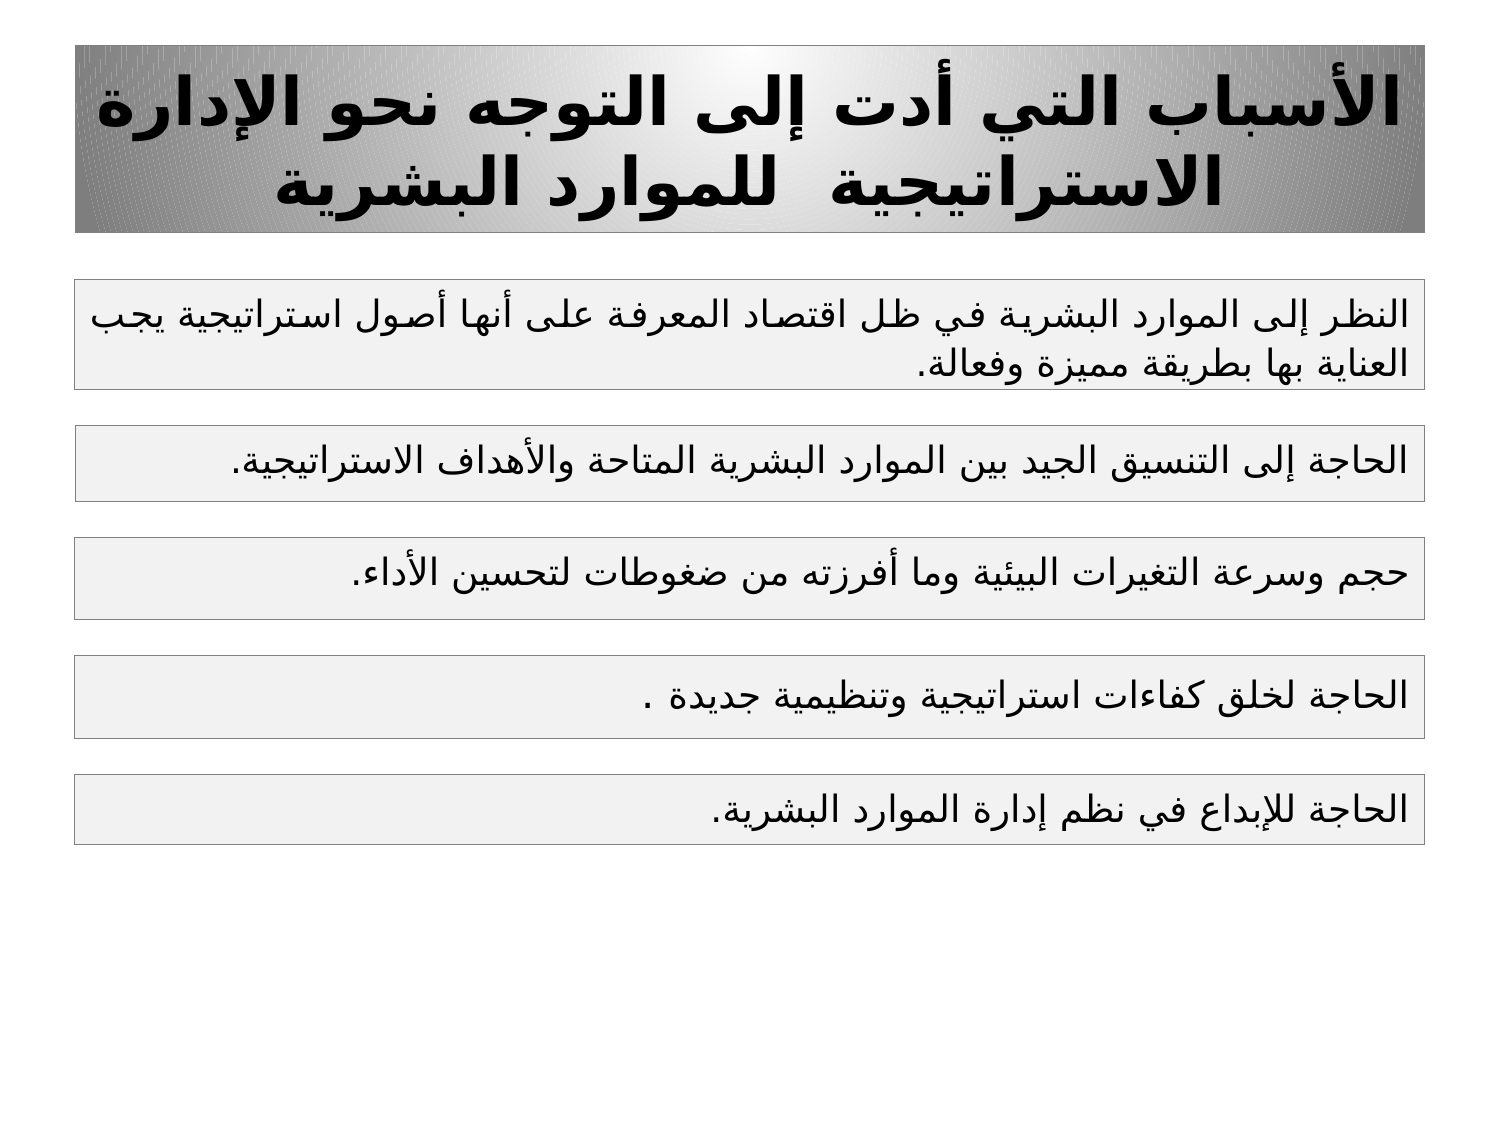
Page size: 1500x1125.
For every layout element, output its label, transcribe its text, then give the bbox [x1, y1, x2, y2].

title الأسباب التي أدت إلى التوجه نحو الإدارة الاستراتيجية للموارد البشرية [75, 45, 1425, 233]
text_box حجم وسرعة التغيرات البيئية وما أفرزته من ضغوطات لتحسين الأداء. [74, 537, 1425, 620]
list الحاجة إلى التنسيق الجيد بين الموارد البشرية المتاحة والأهداف الاستراتيجية. [75, 425, 1425, 502]
text_box الحاجة لخلق كفاءات استراتيجية وتنظيمية جديدة . [74, 655, 1425, 739]
text_box النظر إلى الموارد البشرية في ظل اقتصاد المعرفة على أنها أصول استراتيجية يجب العناية بها بطريقة مميزة وفعالة. [74, 279, 1425, 390]
text_box الحاجة للإبداع في نظم إدارة الموارد البشرية. [74, 774, 1425, 845]
